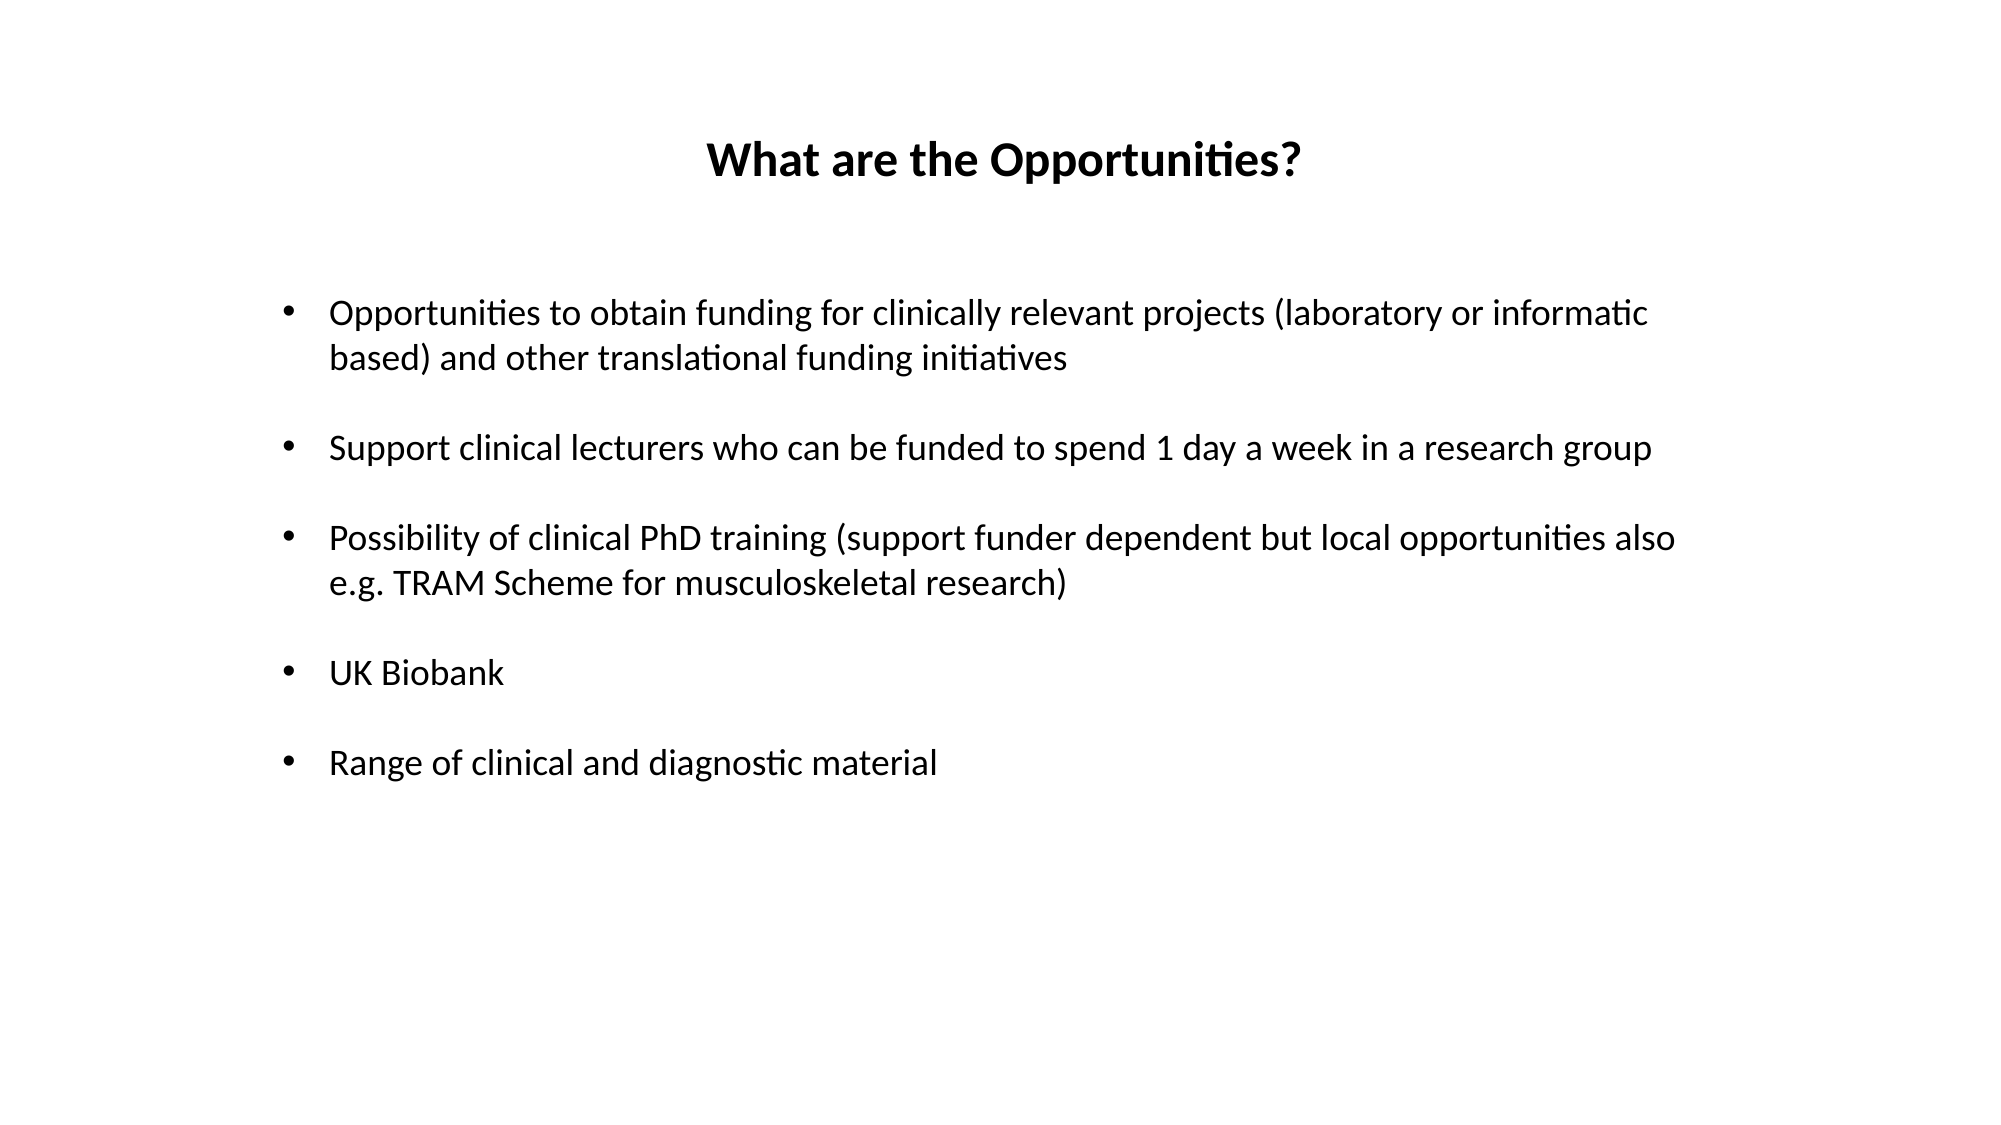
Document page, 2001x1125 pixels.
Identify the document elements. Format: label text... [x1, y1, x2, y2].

text_box Opportunities to obtain funding for clinically relevant projects (laboratory or informatic based) and other translational funding initiatives Support clinical lecturers who can be funded to spend 1 day a week in a research group Possibility of clinical PhD training (support funder dependent but local opportunities also e.g. TRAM Scheme for musculoskeletal research) UK Biobank Range of clinical and diagnostic material [267, 280, 1733, 881]
text_box What are the Opportunities? [691, 118, 1318, 194]
